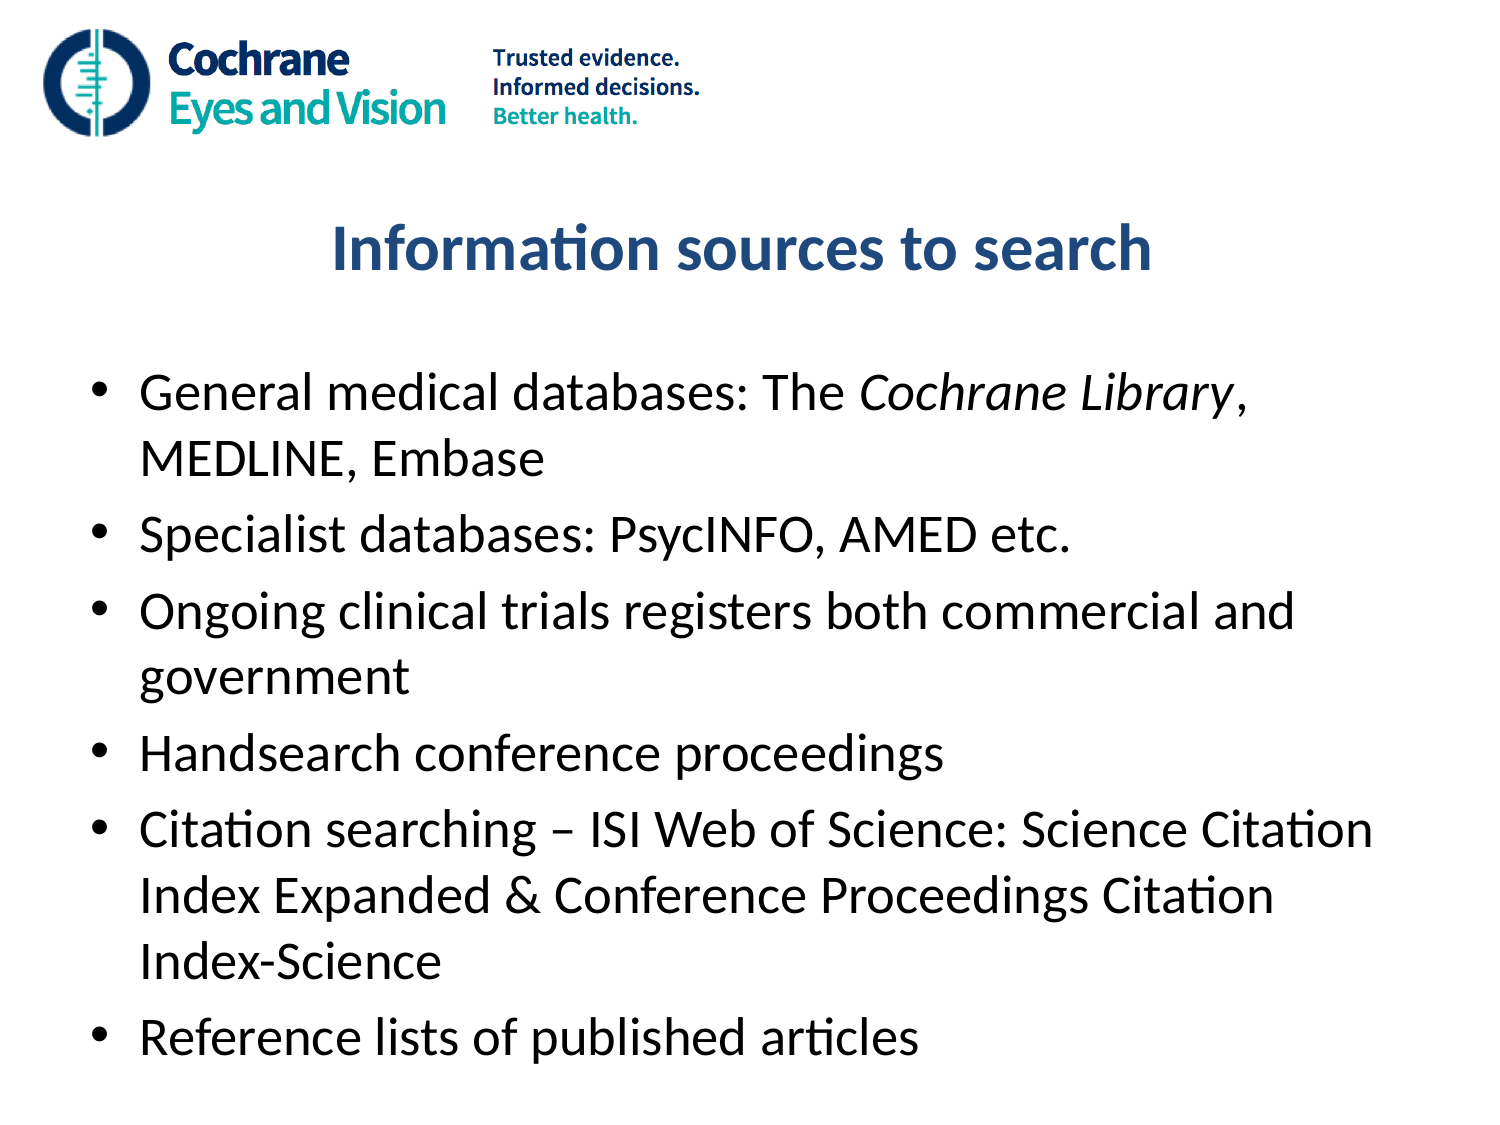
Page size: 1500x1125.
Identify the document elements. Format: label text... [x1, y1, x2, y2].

picture [33, 3, 718, 153]
title Information sources to search [75, 190, 1425, 348]
list General medical databases: The Cochrane Library, MEDLINE, Embase Specialist databases: PsycINFO, AMED etc. Ongoing clinical trials registers both commercial and government Handsearch conference proceedings Citation searching – ISI Web of Science: Science Citation Index Expanded & Conference Proceedings Citation Index-Science Reference lists of published articles [75, 348, 1425, 1081]
